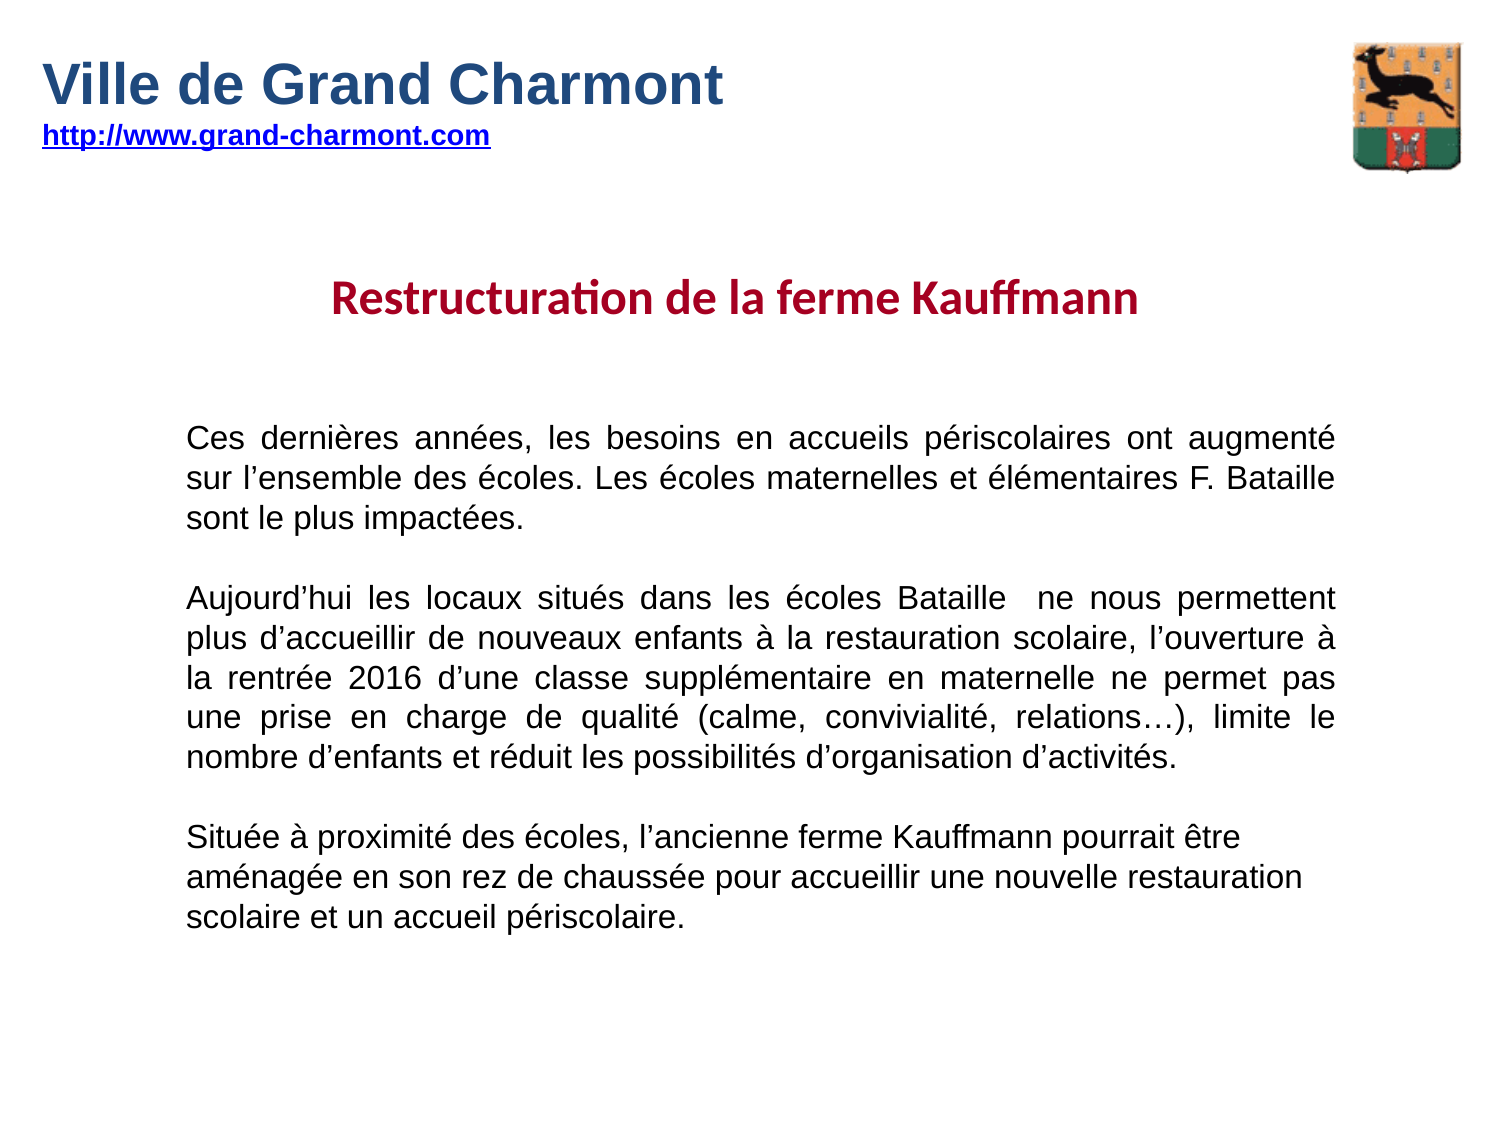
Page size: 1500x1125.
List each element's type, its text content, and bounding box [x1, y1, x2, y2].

text_box Ces dernières années, les besoins en accueils périscolaires ont augmenté sur l’ensemble des écoles. Les écoles maternelles et élémentaires F. Bataille sont le plus impactées. Aujourd’hui les locaux situés dans les écoles Bataille ne nous permettent plus d’accueillir de nouveaux enfants à la restauration scolaire, l’ouverture à la rentrée 2016 d’une classe supplémentaire en maternelle ne permet pas une prise en charge de qualité (calme, convivialité, relations…), limite le nombre d’enfants et réduit les possibilités d’organisation d’activités. Située à proximité des écoles, l’ancienne ferme Kauffmann pourrait être aménagée en son rez de chaussée pour accueillir une nouvelle restauration scolaire et un accueil périscolaire. [171, 408, 1353, 1023]
text_box Restructuration de la ferme Kauffmann [0, 187, 1471, 333]
picture [1352, 42, 1464, 175]
text_box Ville de Grand Charmont http://www.grand-charmont.com [27, 34, 1433, 187]
